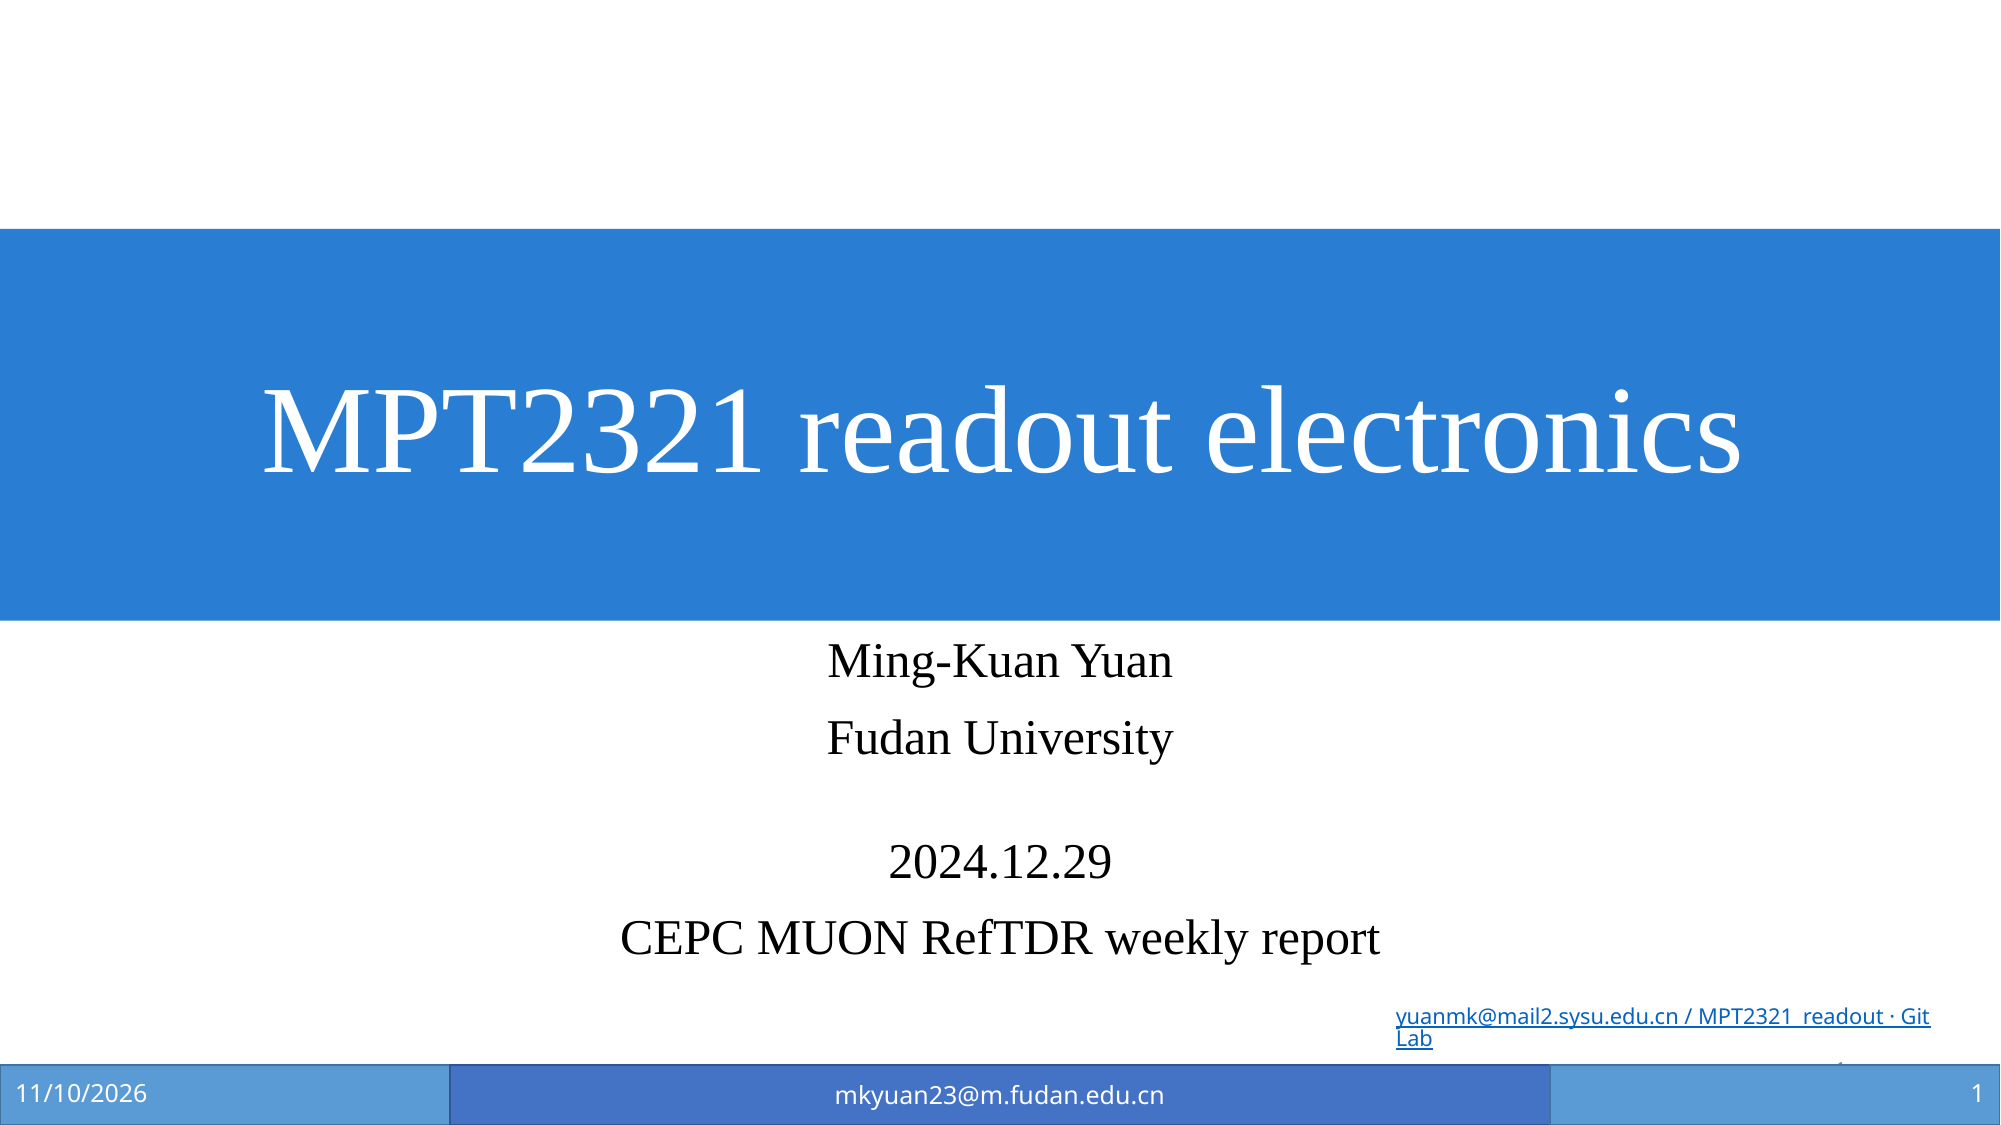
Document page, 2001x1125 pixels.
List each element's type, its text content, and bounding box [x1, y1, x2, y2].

text_box mkyuan23@m.fudan.edu.cn [449, 1064, 1549, 1125]
text_box [0, 228, 2000, 621]
text_box yuanmk@mail2.sysu.edu.cn / MPT2321_readout · GitLab [1381, 995, 1949, 1040]
title MPT2321 readout electronics [125, 311, 1875, 505]
text_box 2024/12/29 [0, 1064, 449, 1125]
subtitle Ming-Kuan Yuan Fudan University 2024.12.29 CEPC MUON RefTDR weekly report [249, 620, 1750, 1012]
slide_number 1 [1412, 1042, 1863, 1103]
text_box 1 [1549, 1064, 2000, 1125]
